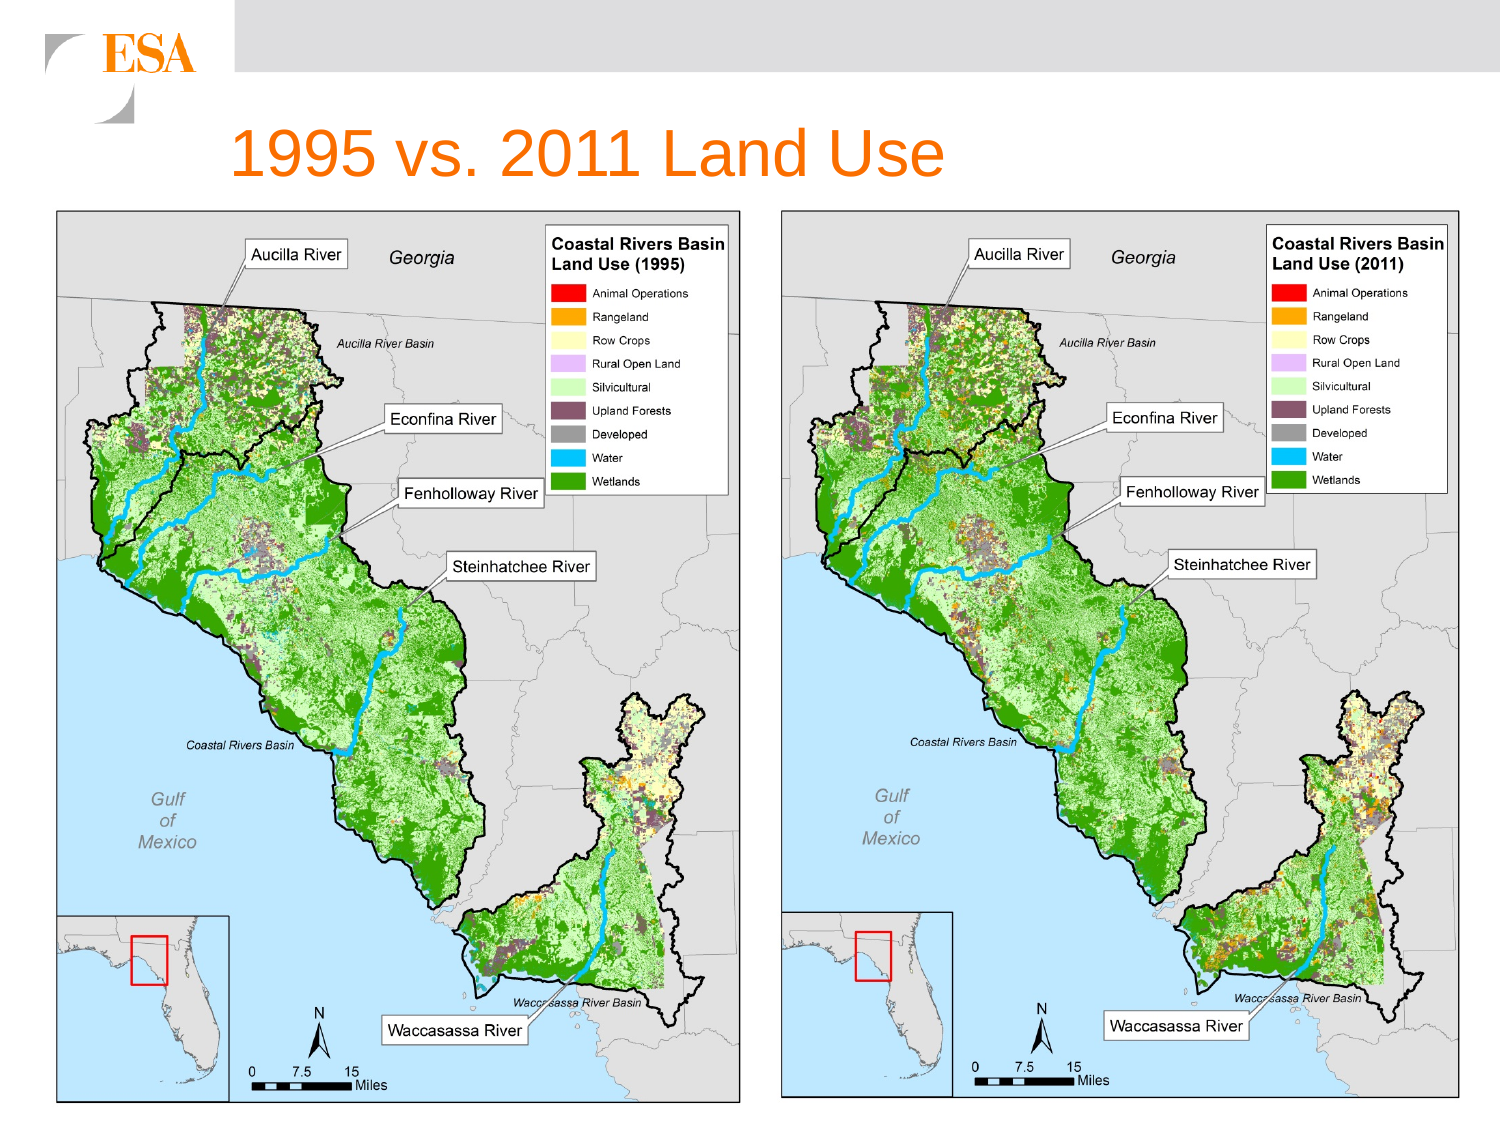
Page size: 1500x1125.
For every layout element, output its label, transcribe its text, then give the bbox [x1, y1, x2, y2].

picture [40, 195, 753, 1114]
title 1995 vs. 2011 Land Use [214, 55, 1380, 244]
picture [766, 195, 1473, 1109]
picture [45, 33, 227, 135]
